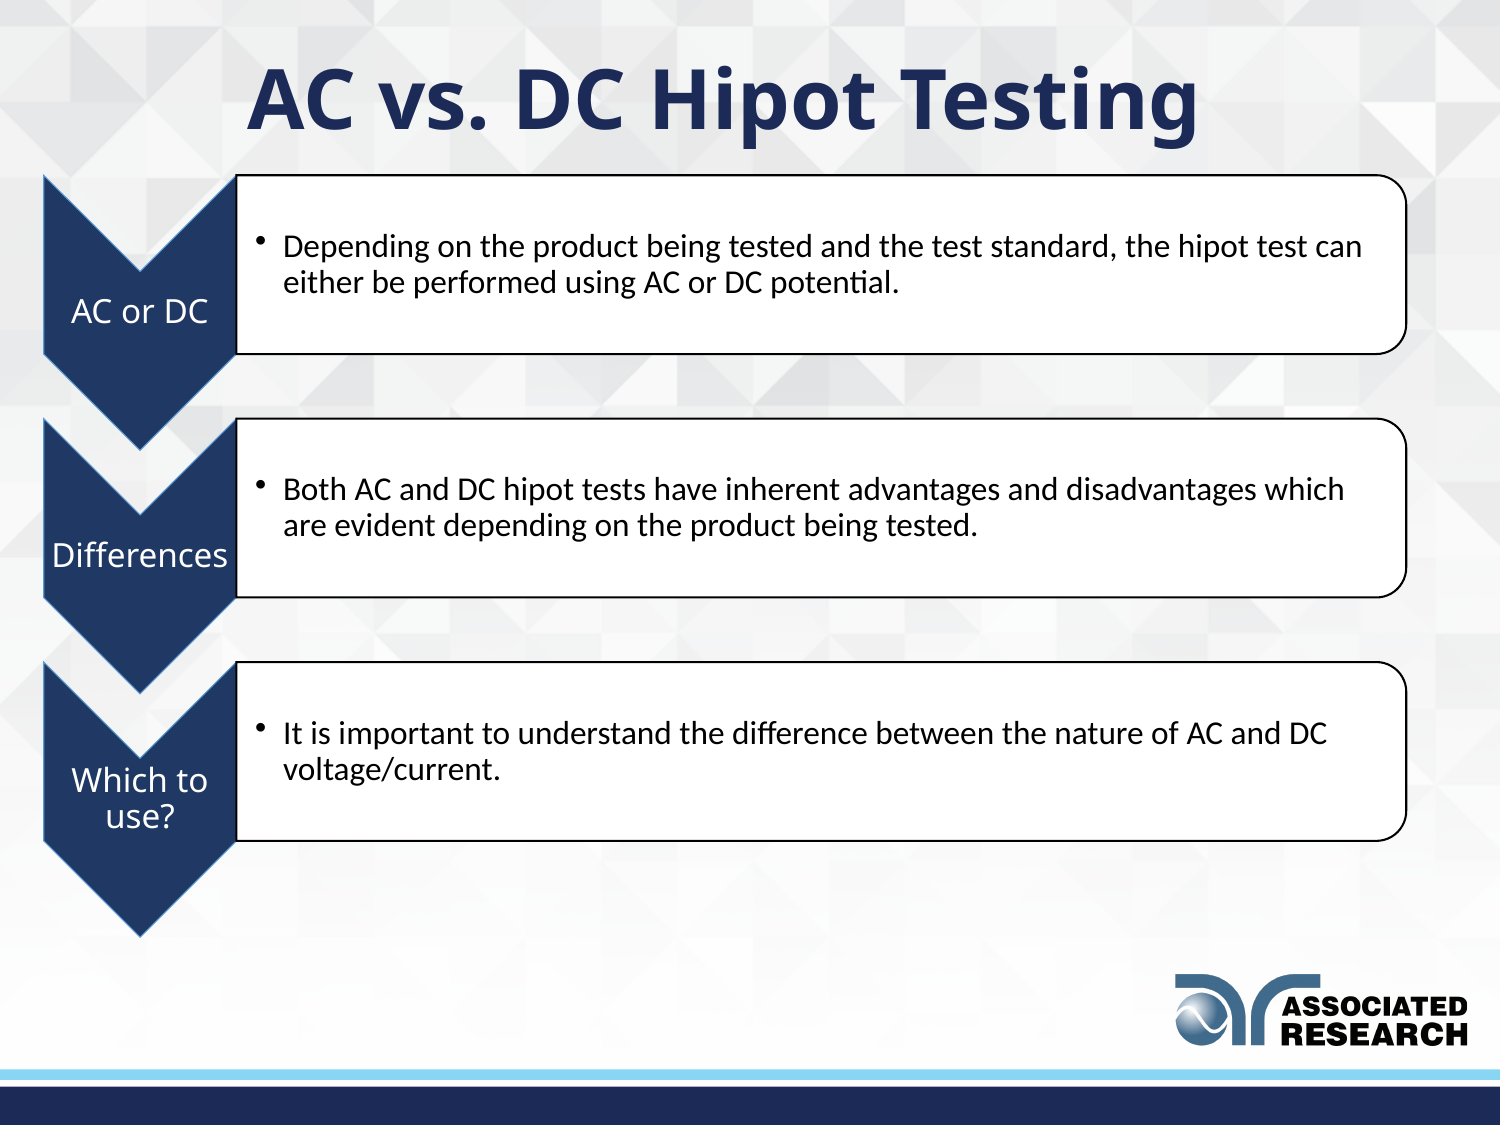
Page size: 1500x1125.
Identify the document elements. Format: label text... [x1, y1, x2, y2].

picture [0, 1080, 1500, 1086]
text_box AC vs. DC Hipot Testing [49, 49, 1400, 149]
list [43, 174, 1407, 938]
picture [0, 0, 1500, 1069]
